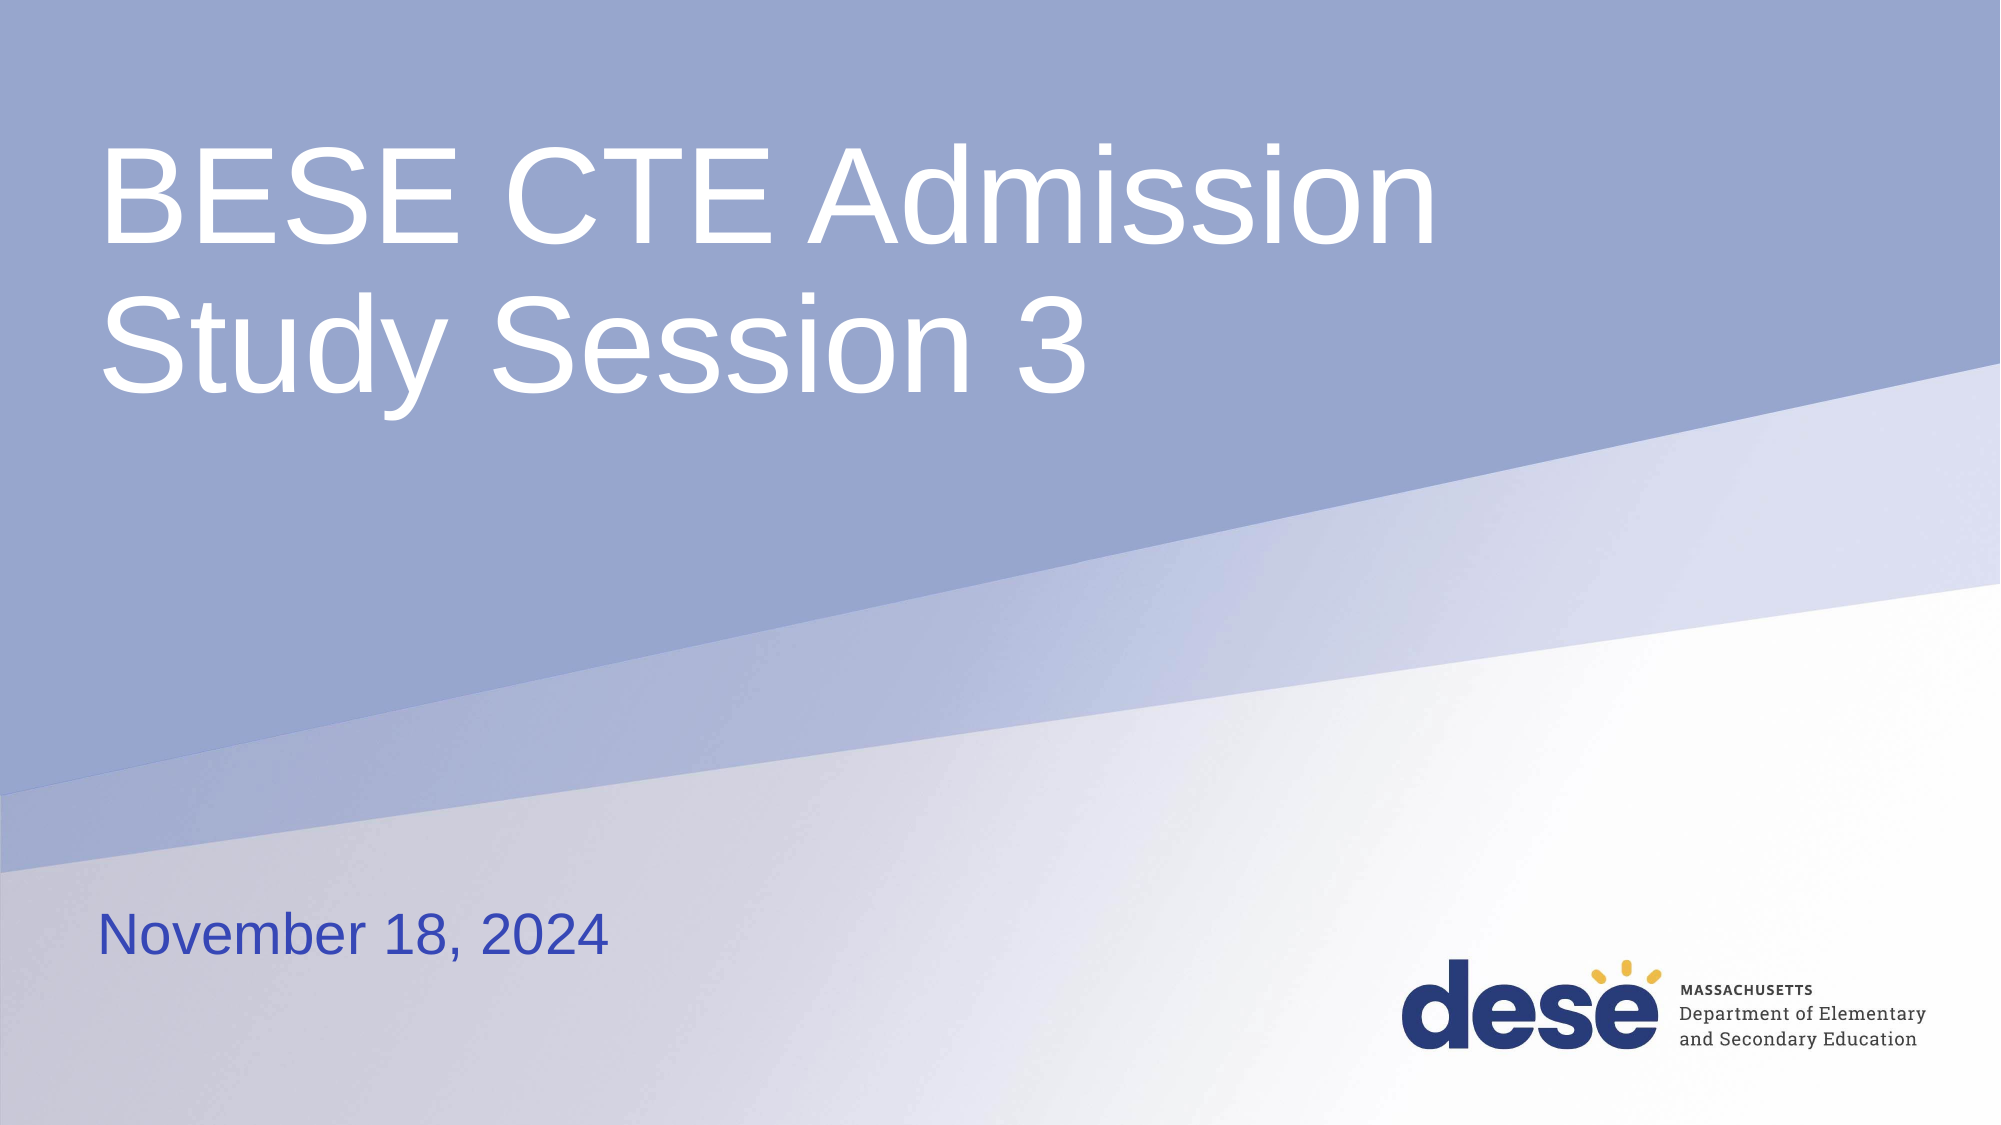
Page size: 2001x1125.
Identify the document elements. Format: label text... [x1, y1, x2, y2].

picture [0, 0, 2000, 1125]
title BESE CTE Admission Study Session 3 [82, 113, 1499, 430]
subtitle November 18, 2024 [82, 896, 1194, 1125]
